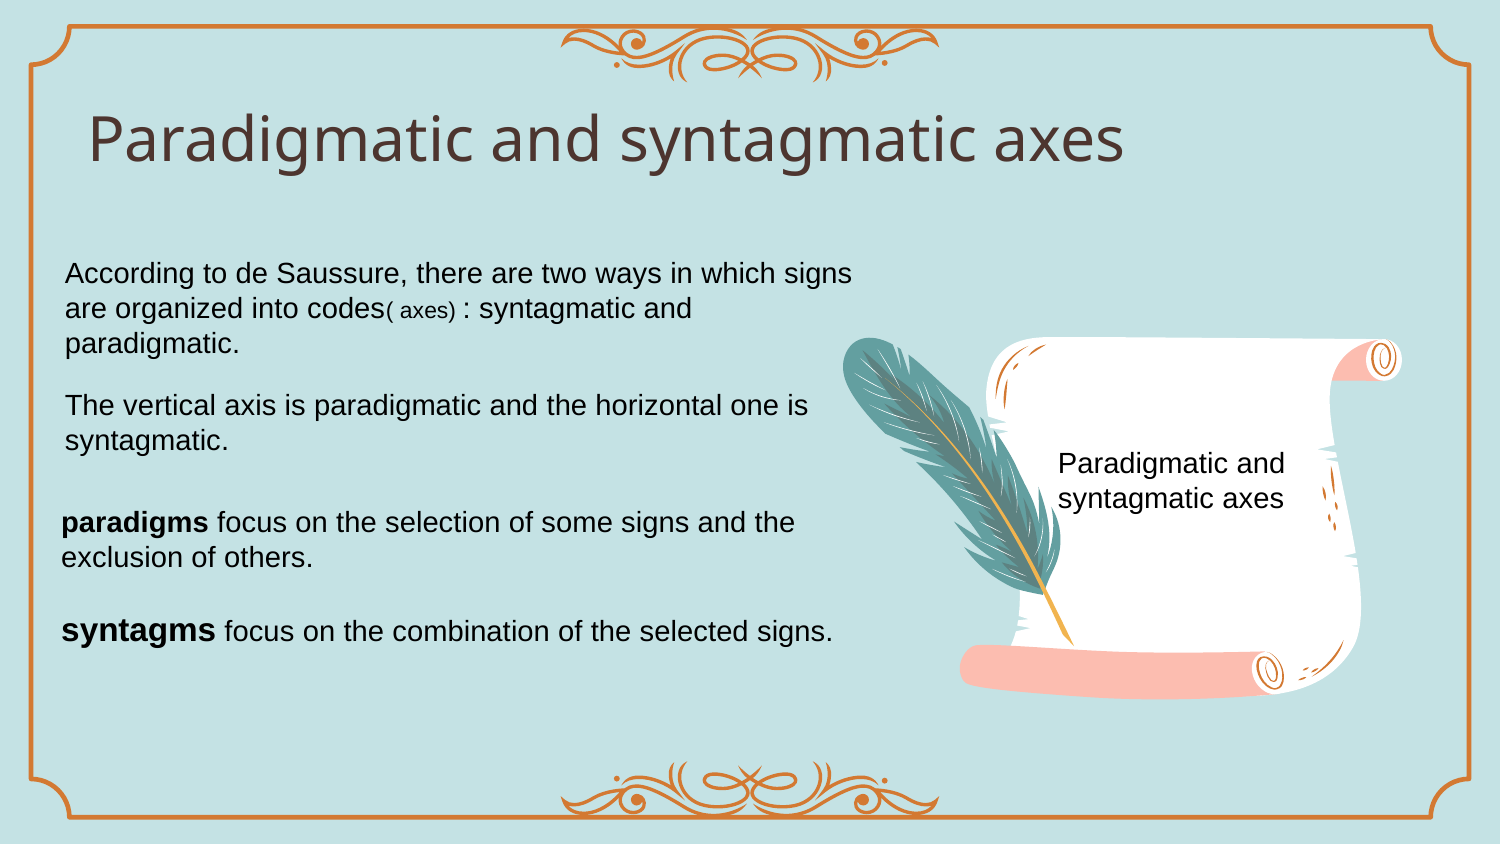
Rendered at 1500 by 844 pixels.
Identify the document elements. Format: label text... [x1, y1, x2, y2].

title Paradigmatic and syntagmatic axes [71, 84, 1338, 179]
text_box The vertical axis is paradigmatic and the horizontal one is syntagmatic. [49, 379, 876, 464]
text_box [958, 336, 1403, 700]
text_box According to de Saussure, there are two ways in which signs are organized into codes( axes) : syntagmatic and paradigmatic. [49, 246, 888, 367]
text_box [881, 315, 1050, 672]
text_box paradigms focus on the selection of some signs and the exclusion of others. syntagms focus on the combination of the selected signs. [46, 496, 876, 656]
